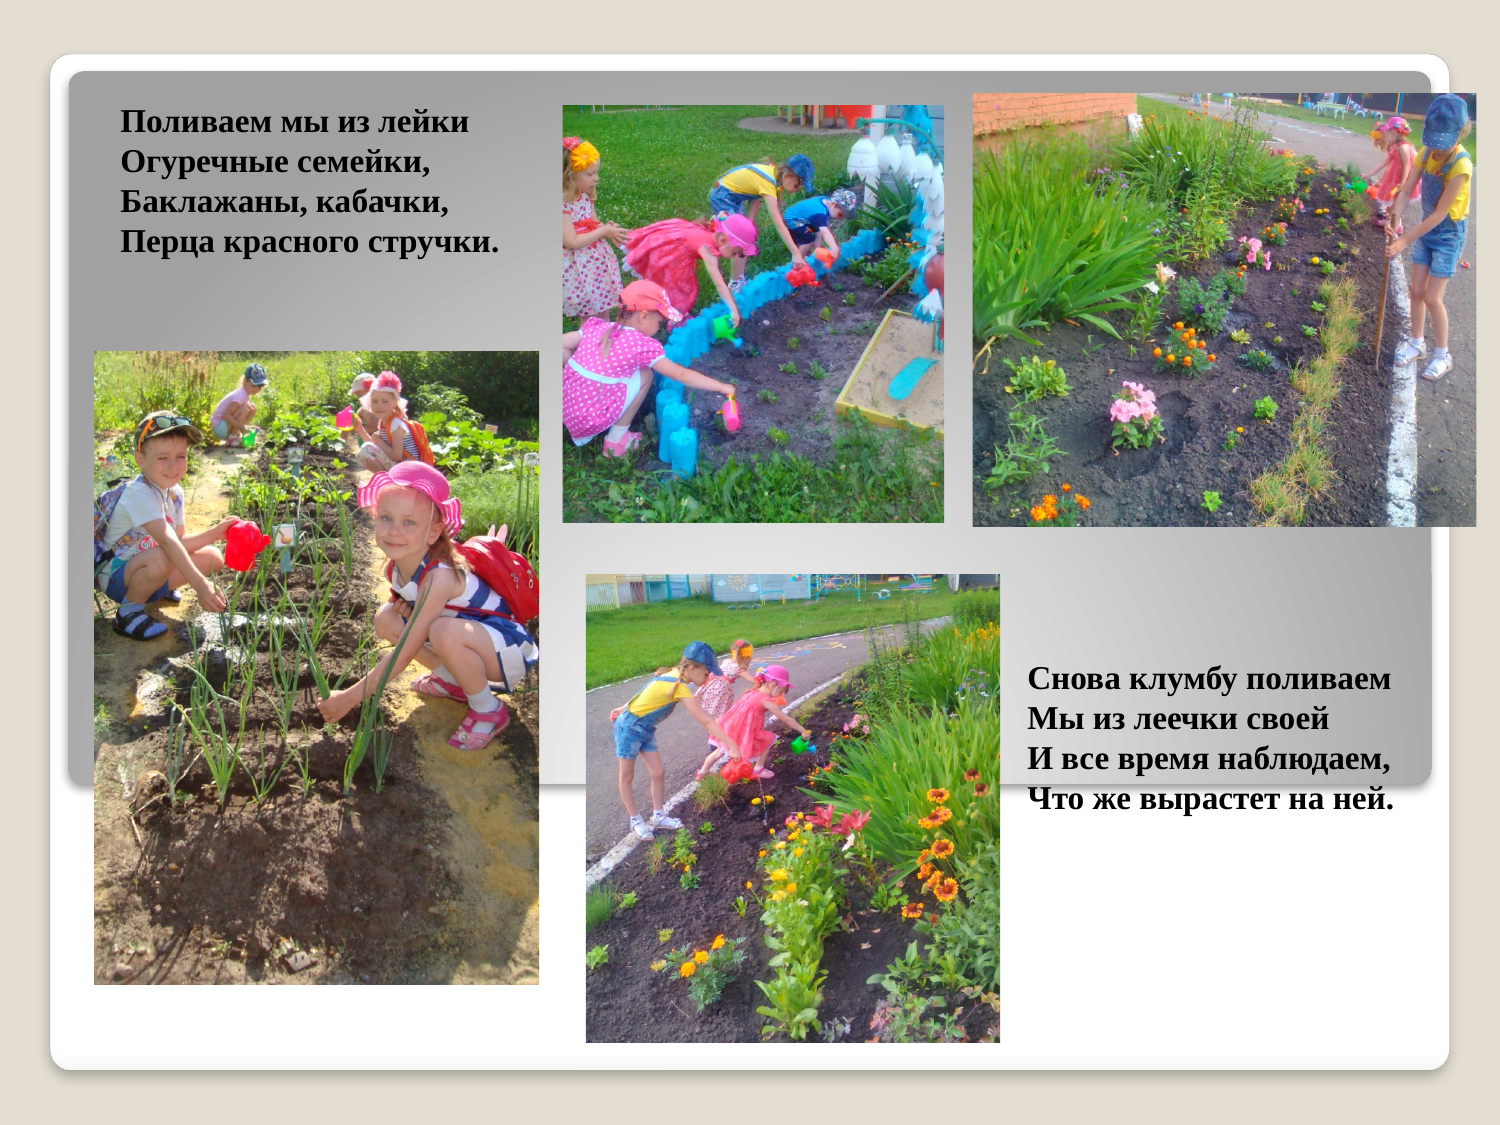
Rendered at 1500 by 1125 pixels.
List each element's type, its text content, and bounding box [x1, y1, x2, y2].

picture [972, 93, 1477, 528]
list Снова клумбу поливаем Мы из леечки своей И все время наблюдаем, Что же вырастет на ней. [1008, 656, 1449, 856]
title Поливаем мы из лейки Огуречные семейки, Баклажаны, кабачки, Перца красного стручки. [105, 93, 539, 299]
picture [0, 105, 1001, 1044]
